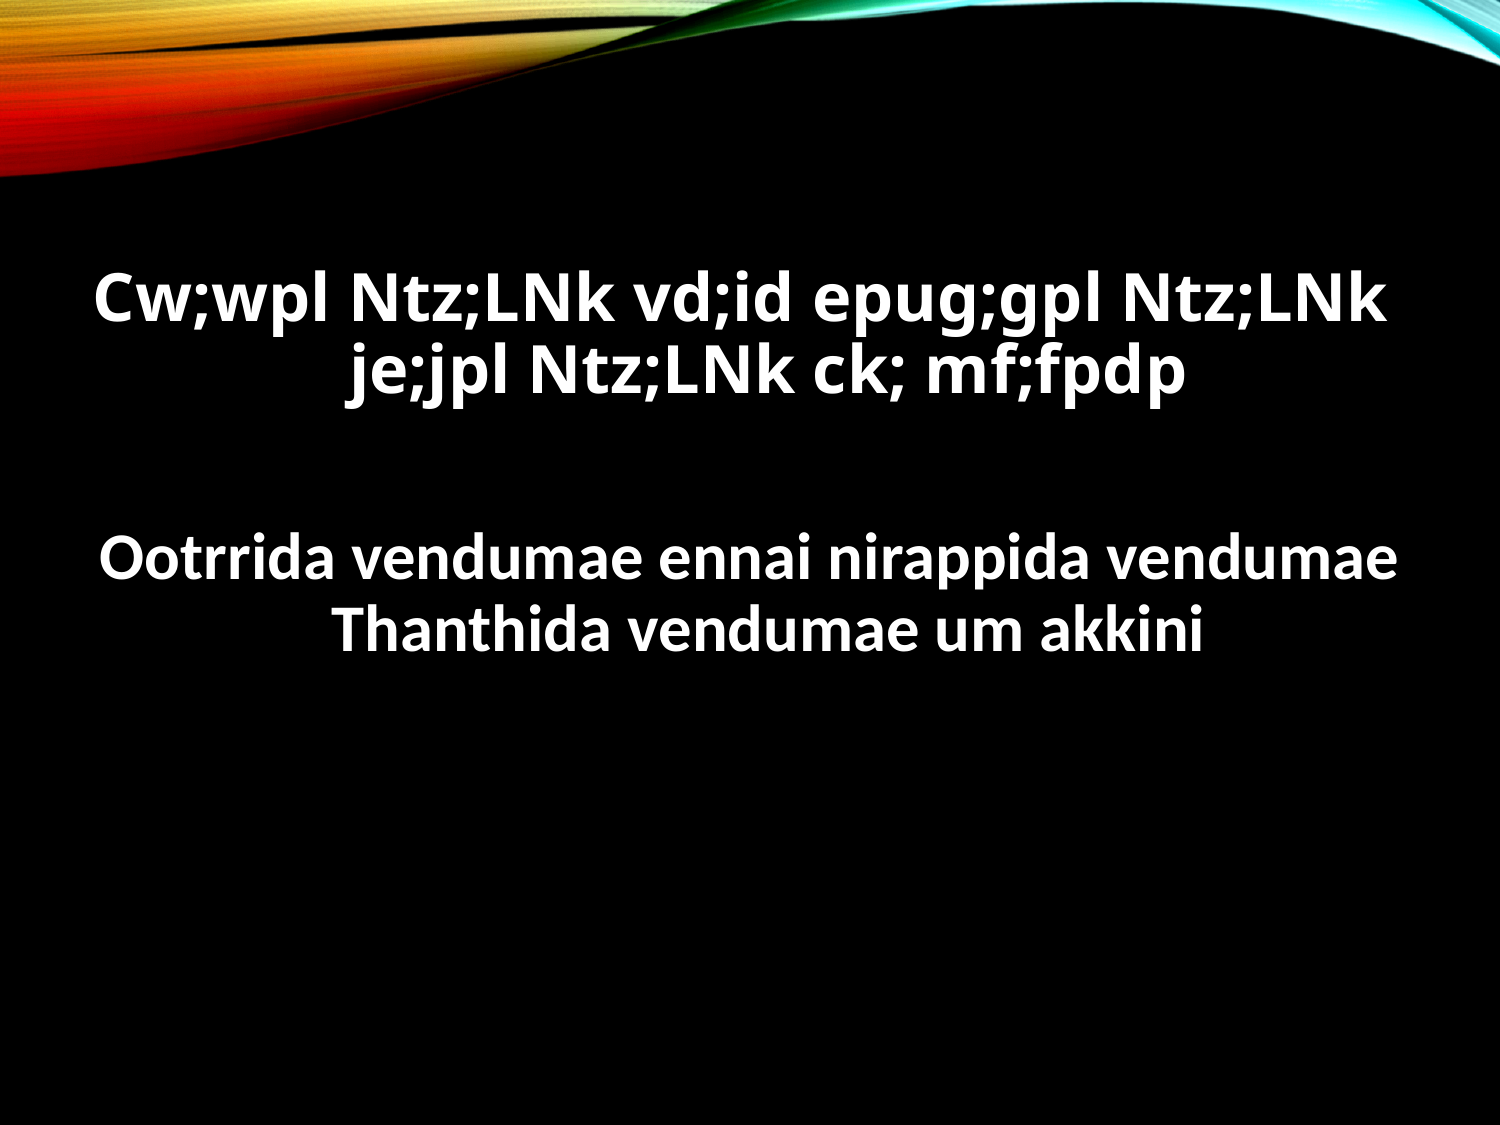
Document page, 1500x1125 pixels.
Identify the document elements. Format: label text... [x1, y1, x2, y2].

list Cw;wpl Ntz;LNk vd;id epug;gpl Ntz;LNk je;jpl Ntz;LNk ck; mf;fpdp Ootrrida vendumae ennai nirappida vendumae Thanthida vendumae um akkini [75, 62, 1425, 1005]
picture [0, 0, 1500, 178]
